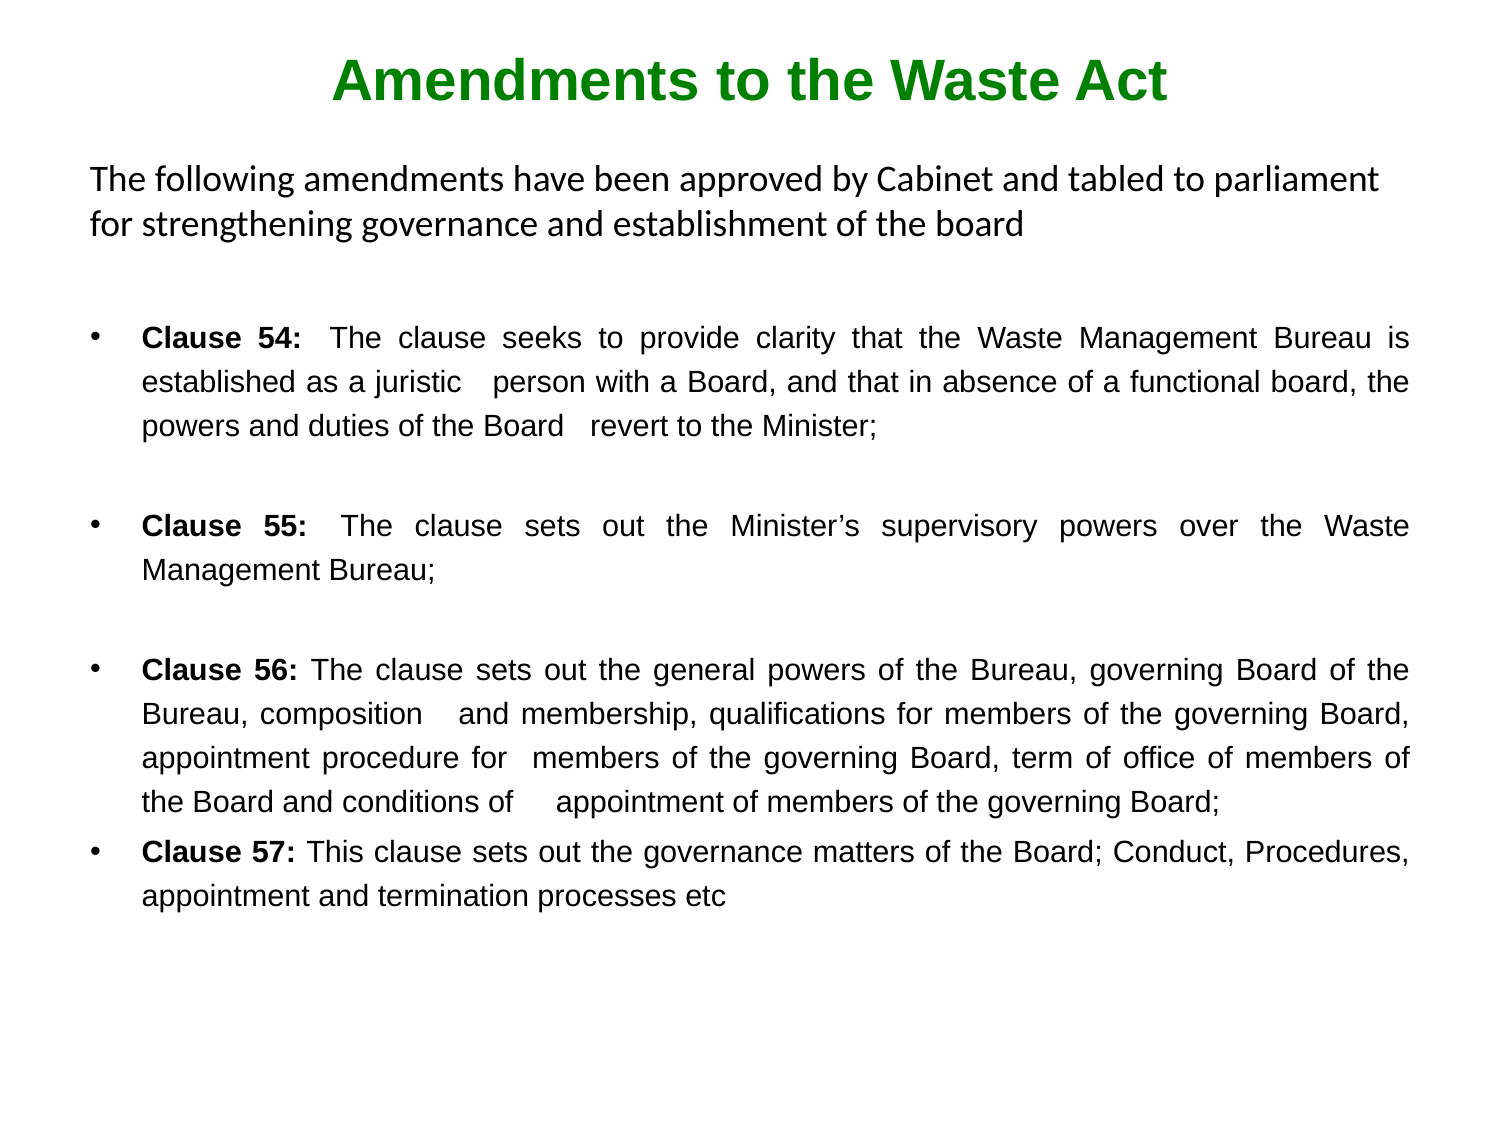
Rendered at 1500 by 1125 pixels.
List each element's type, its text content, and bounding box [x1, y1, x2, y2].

list Clause 54: The clause seeks to provide clarity that the Waste Management Bureau is established as a juristic person with a Board, and that in absence of a functional board, the powers and duties of the Board revert to the Minister; Clause 55: The clause sets out the Minister’s supervisory powers over the Waste Management Bureau; Clause 56: The clause sets out the general powers of the Bureau, governing Board of the Bureau, composition and membership, qualifications for members of the governing Board, appointment procedure for members of the governing Board, term of office of members of the Board and conditions of appointment of members of the governing Board; Clause 57: This clause sets out the governance matters of the Board; Conduct, Procedures, appointment and termination processes etc [75, 303, 1425, 938]
text_box The following amendments have been approved by Cabinet and tabled to parliament for strengthening governance and establishment of the board [74, 146, 1446, 297]
title Amendments to the Waste Act [75, 9, 1425, 146]
